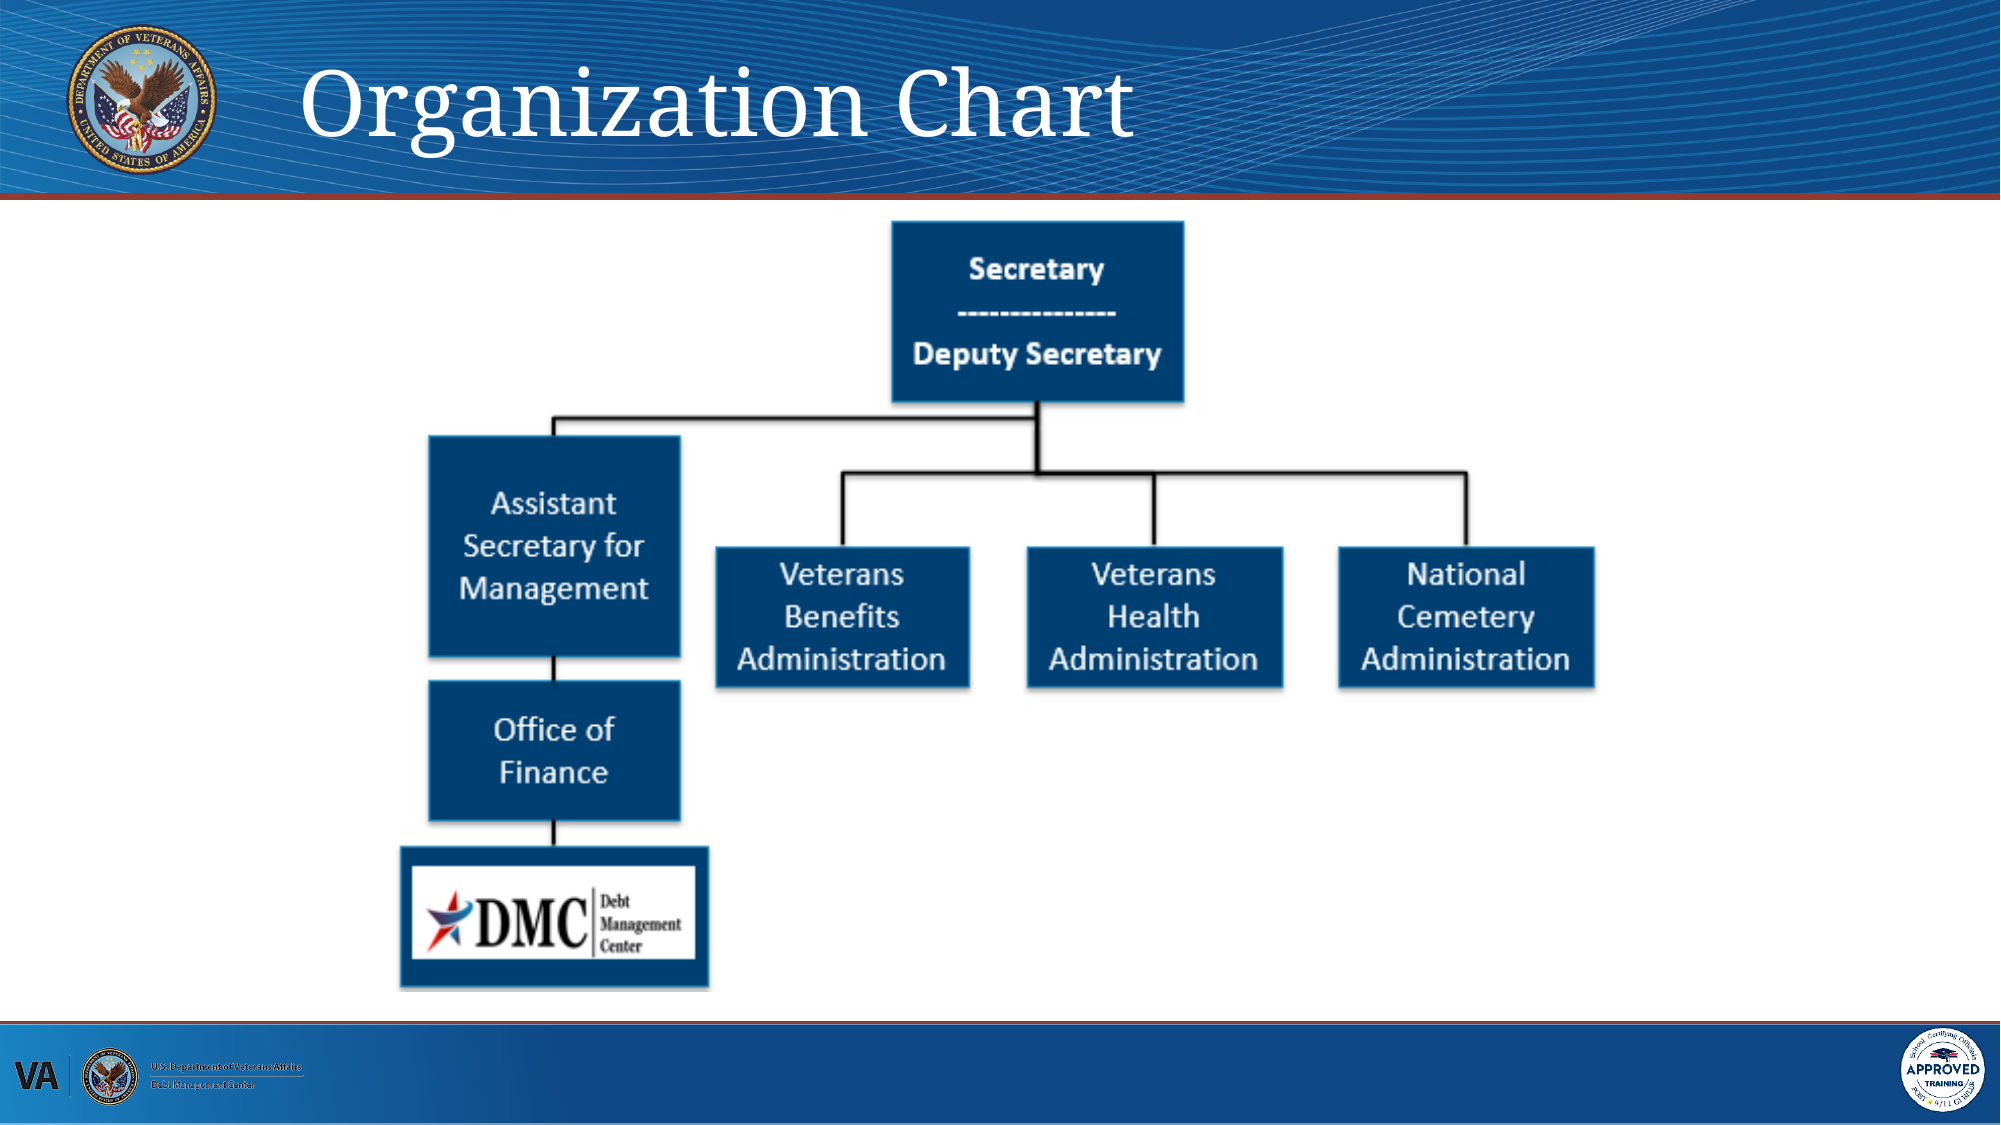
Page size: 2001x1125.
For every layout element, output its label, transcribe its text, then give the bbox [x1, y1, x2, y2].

title Organization Chart [283, 37, 1900, 150]
picture [393, 199, 1607, 993]
picture [0, 1024, 2000, 1125]
picture [0, 0, 2000, 193]
